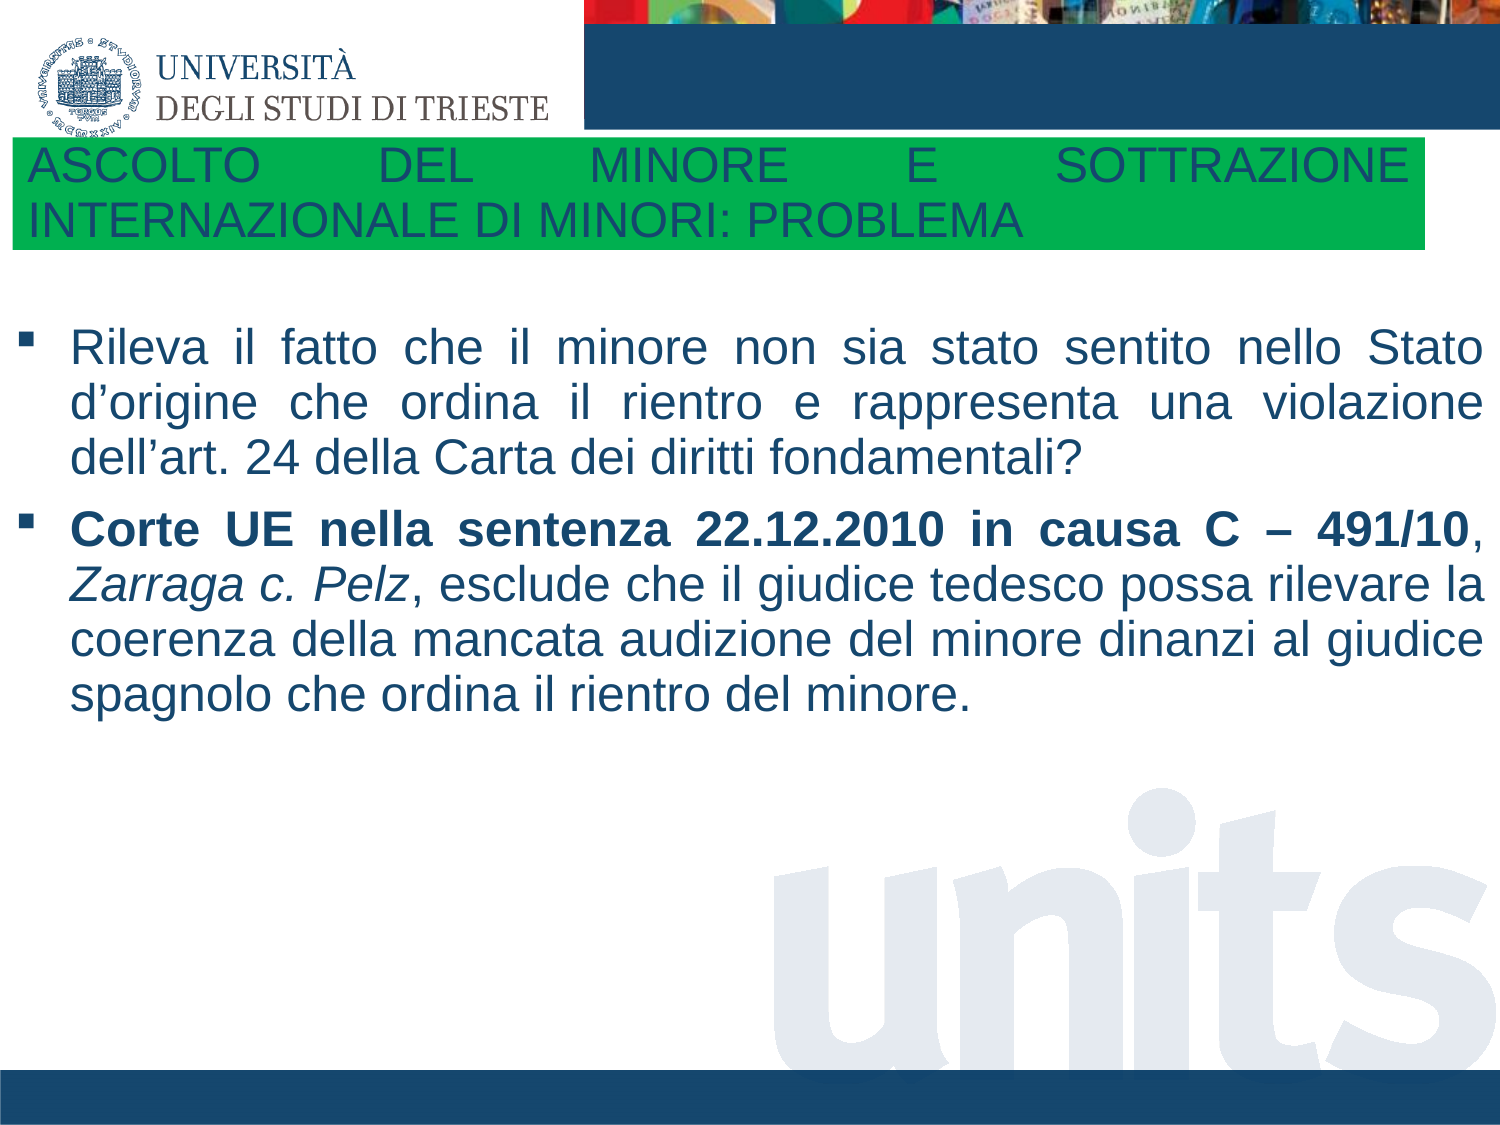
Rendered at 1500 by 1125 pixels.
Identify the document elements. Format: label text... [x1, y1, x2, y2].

picture [37, 37, 548, 137]
picture [584, 0, 1500, 130]
list Rileva il fatto che il minore non sia stato sentito nello Stato d’origine che ordina il rientro e rappresenta una violazione dell’art. 24 della Carta dei diritti fondamentali? Corte UE nella sentenza 22.12.2010 in causa C – 491/10, Zarraga c. Pelz, esclude che il giudice tedesco possa rilevare la coerenza della mancata audizione del minore dinanzi al giudice spagnolo che ordina il rientro del minore. [0, 312, 1500, 1125]
picture [1324, 12, 1332, 22]
picture [1310, 3, 1318, 19]
title ASCOLTO DEL MINORE E SOTTRAZIONE INTERNAZIONALE DI MINORI: PROBLEMA [12, 137, 1425, 250]
